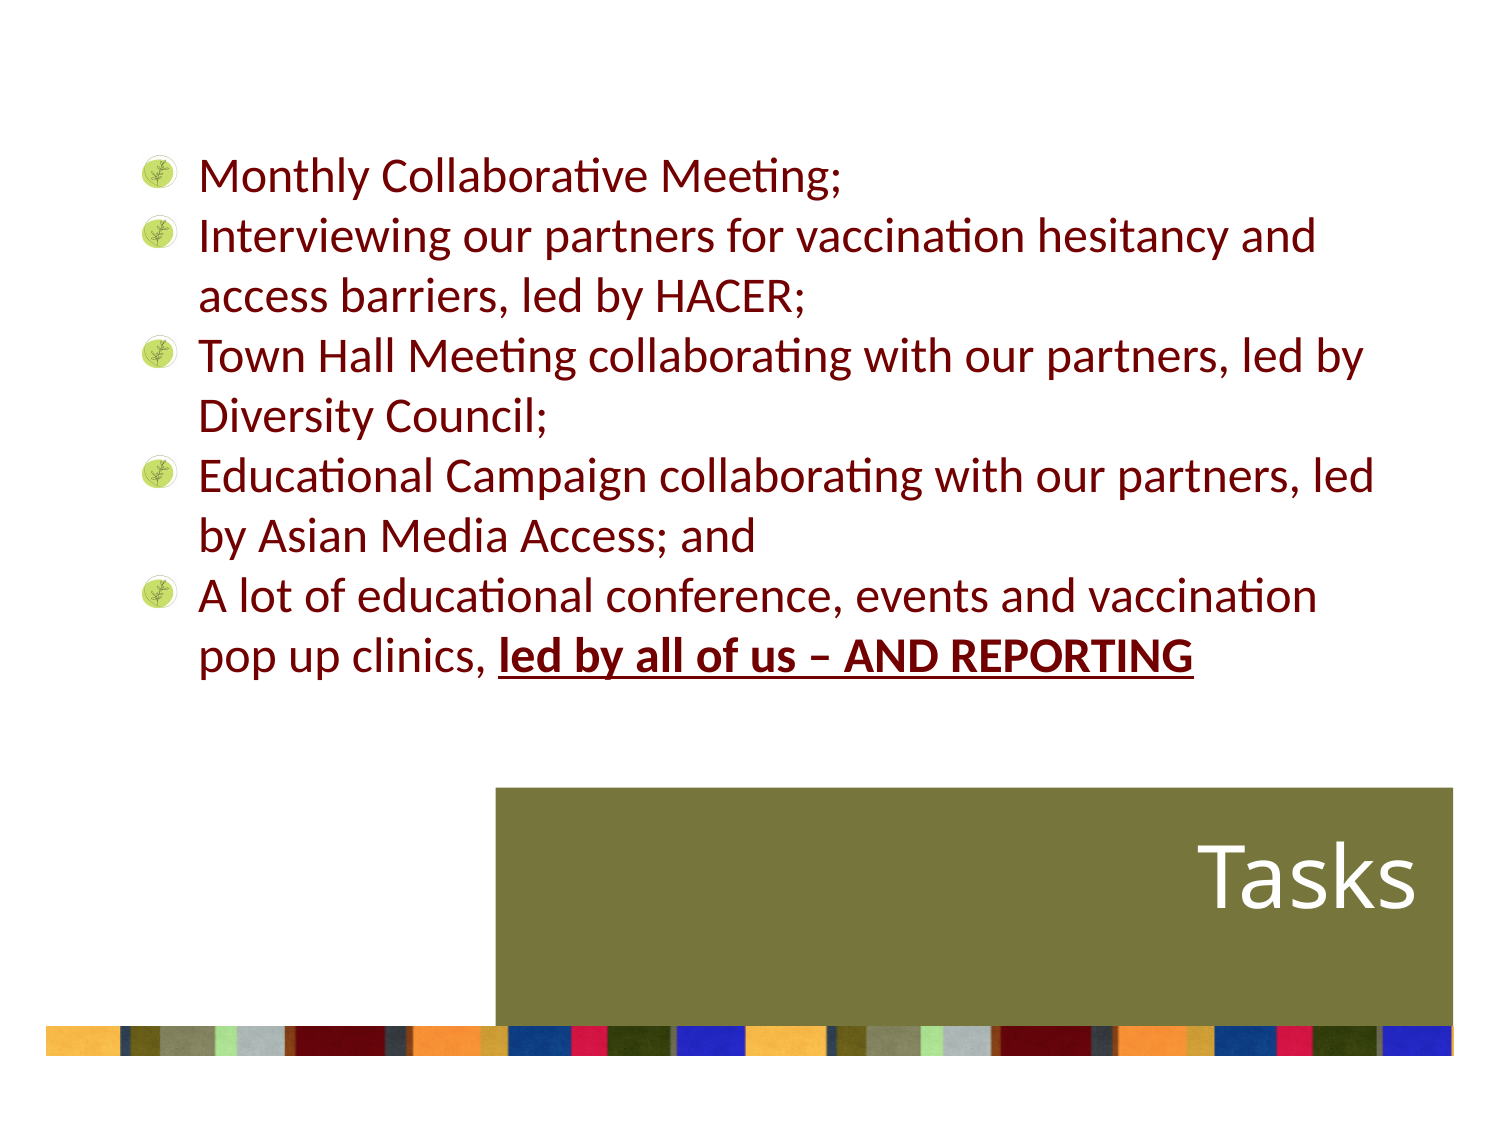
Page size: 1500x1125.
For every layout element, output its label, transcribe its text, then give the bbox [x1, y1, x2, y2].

picture [141, 154, 177, 190]
picture [45, 1022, 1455, 1056]
picture [141, 334, 177, 370]
title Tasks [500, 840, 1434, 934]
picture [141, 214, 177, 250]
text_box Monthly Collaborative Meeting; Interviewing our partners for vaccination hesitancy and access barriers, led by HACER; Town Hall Meeting collaborating with our partners, led by Diversity Council; Educational Campaign collaborating with our partners, led by Asian Media Access; and A lot of educational conference, events and vaccination pop up clinics, led by all of us – AND REPORTING [127, 134, 1393, 735]
picture [141, 454, 177, 490]
picture [141, 574, 177, 610]
